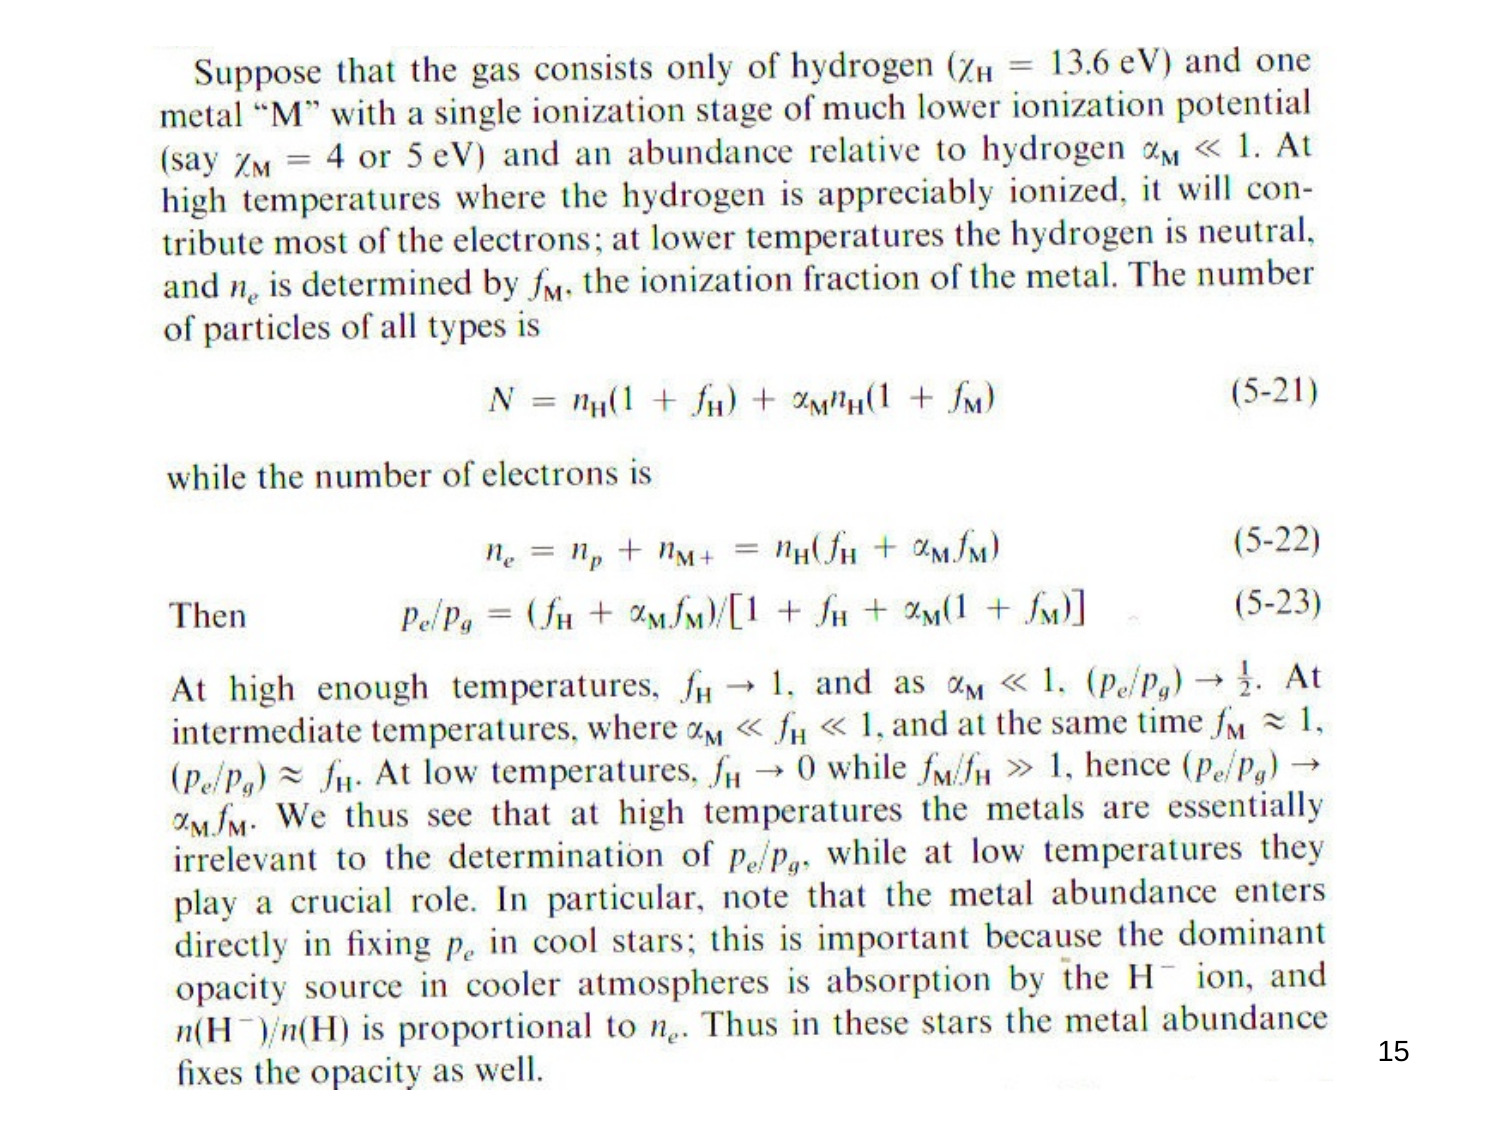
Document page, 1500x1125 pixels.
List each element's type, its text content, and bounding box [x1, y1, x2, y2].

slide_number 15 [1074, 1024, 1426, 1103]
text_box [137, 46, 1351, 1091]
